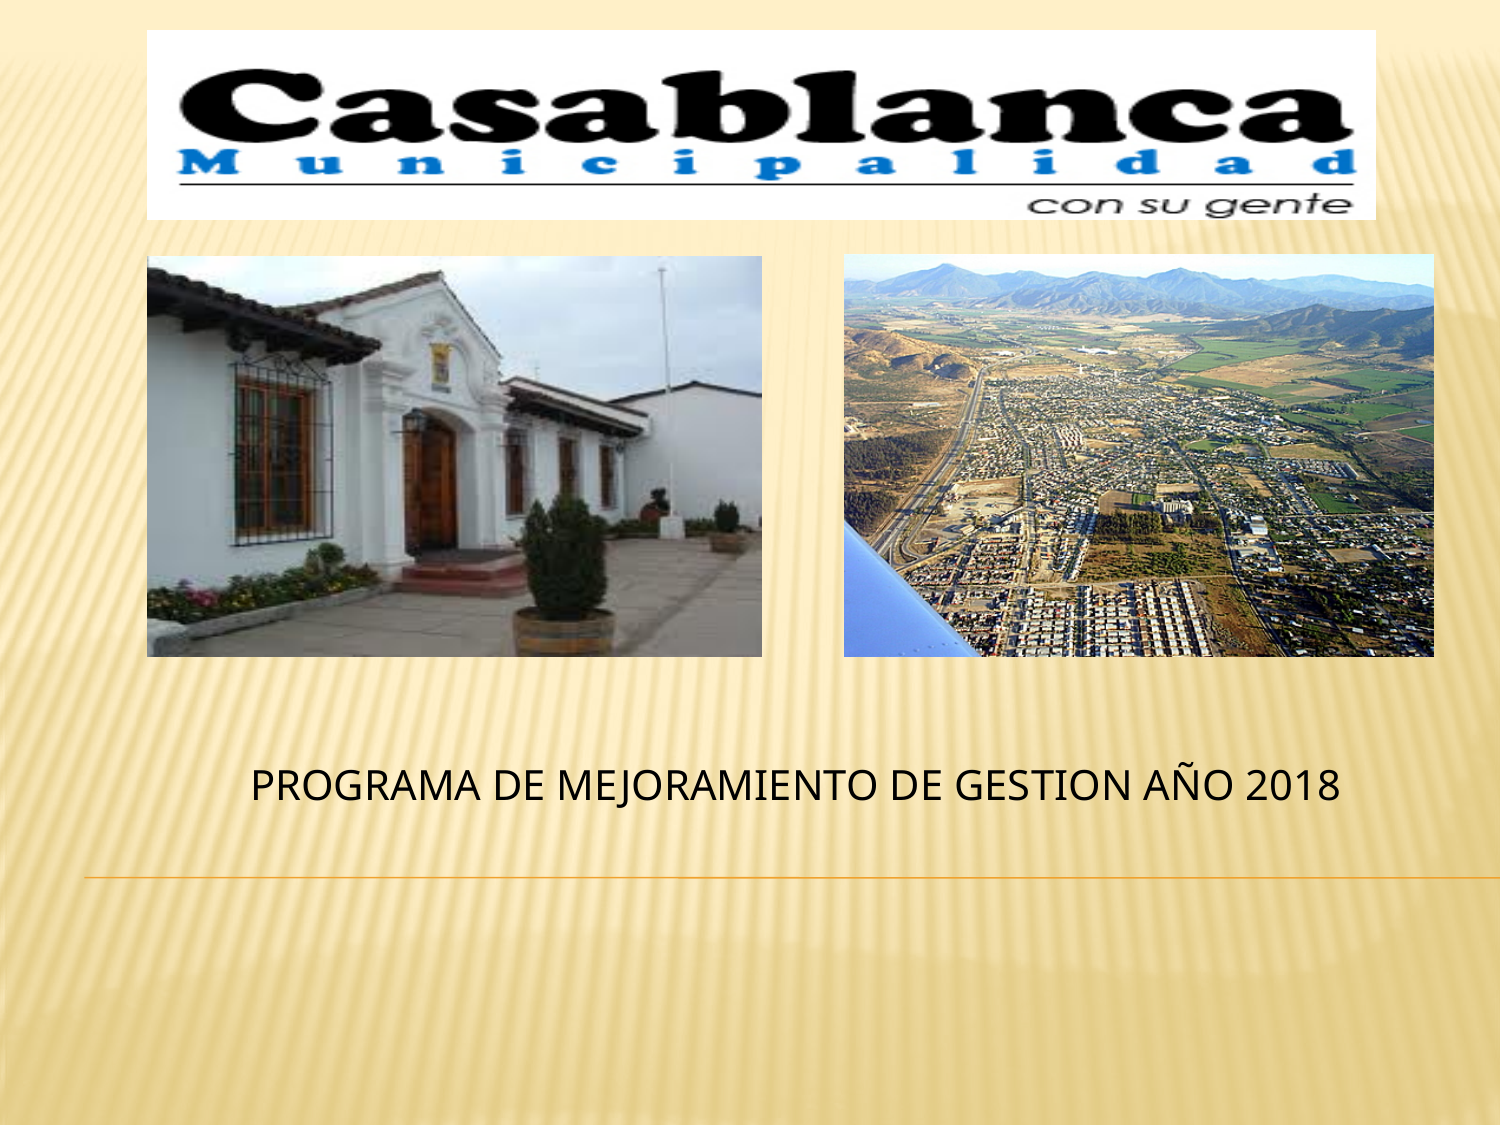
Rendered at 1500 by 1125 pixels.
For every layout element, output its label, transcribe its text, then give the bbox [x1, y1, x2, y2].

picture [147, 256, 763, 658]
picture [844, 254, 1434, 658]
picture [147, 30, 1377, 221]
title PROGRAMA DE MEJORAMIENTO DE GESTION AÑO 2018 [158, 751, 1434, 835]
